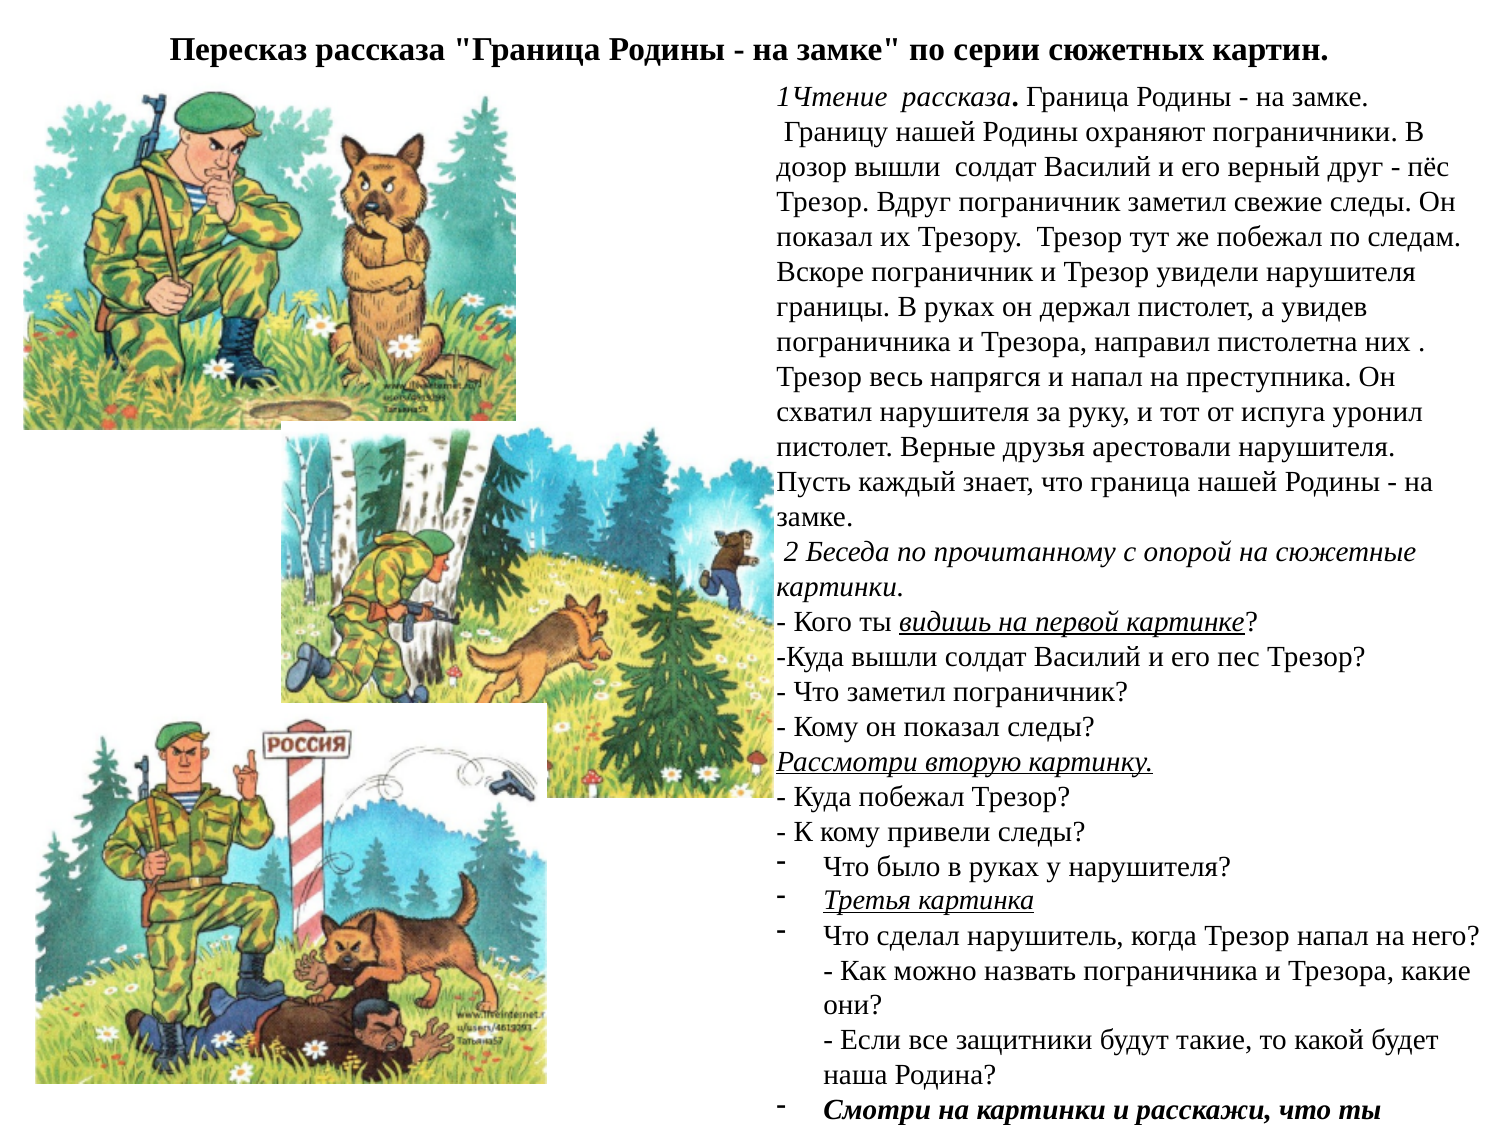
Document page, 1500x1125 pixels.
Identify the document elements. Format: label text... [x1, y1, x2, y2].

title Пересказ рассказа "Граница Родины - на замке" по серии сюжетных картин. [75, 0, 1425, 94]
picture [34, 421, 774, 1084]
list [23, 81, 516, 430]
text_box 1Чтение рассказа. Граница Родины - на замке. Границу нашей Родины охраняют пограничники. В дозор вышли солдат Василий и его верный друг - пёс Трезор. Вдруг пограничник заметил свежие следы. Он показал их Трезору. Трезор тут же побежал по следам. Вскоре пограничник и Трезор увидели нарушителя границы. В руках он держал пистолет, а увидев пограничника и Трезора, направил пистолетна них . Трезор весь напрягся и напал на преступника. Он схватил нарушителя за руку, и тот от испуга уронил пистолет. Верные друзья арестовали нарушителя. Пусть каждый знает, что граница нашей Родины - на замке. 2 Беседа по прочитанному с опорой на сюжетные картинки. - Кого ты видишь на первой картинке? -Куда вышли солдат Василий и его пес Трезор? - Что заметил пограничник? - Кому он показал следы? Рассмотри вторую картинку. - Куда побежал Трезор? - К кому привели следы? Что было в руках у нарушителя? Третья картинка Что сделал нарушитель, когда Трезор напал на него? - Как можно назвать пограничника и Трезора, какие они? - Если все защитники будут такие, то какой будет наша Родина? Смотри на картинки и расскажи, что ты запомнил [761, 70, 1500, 1125]
